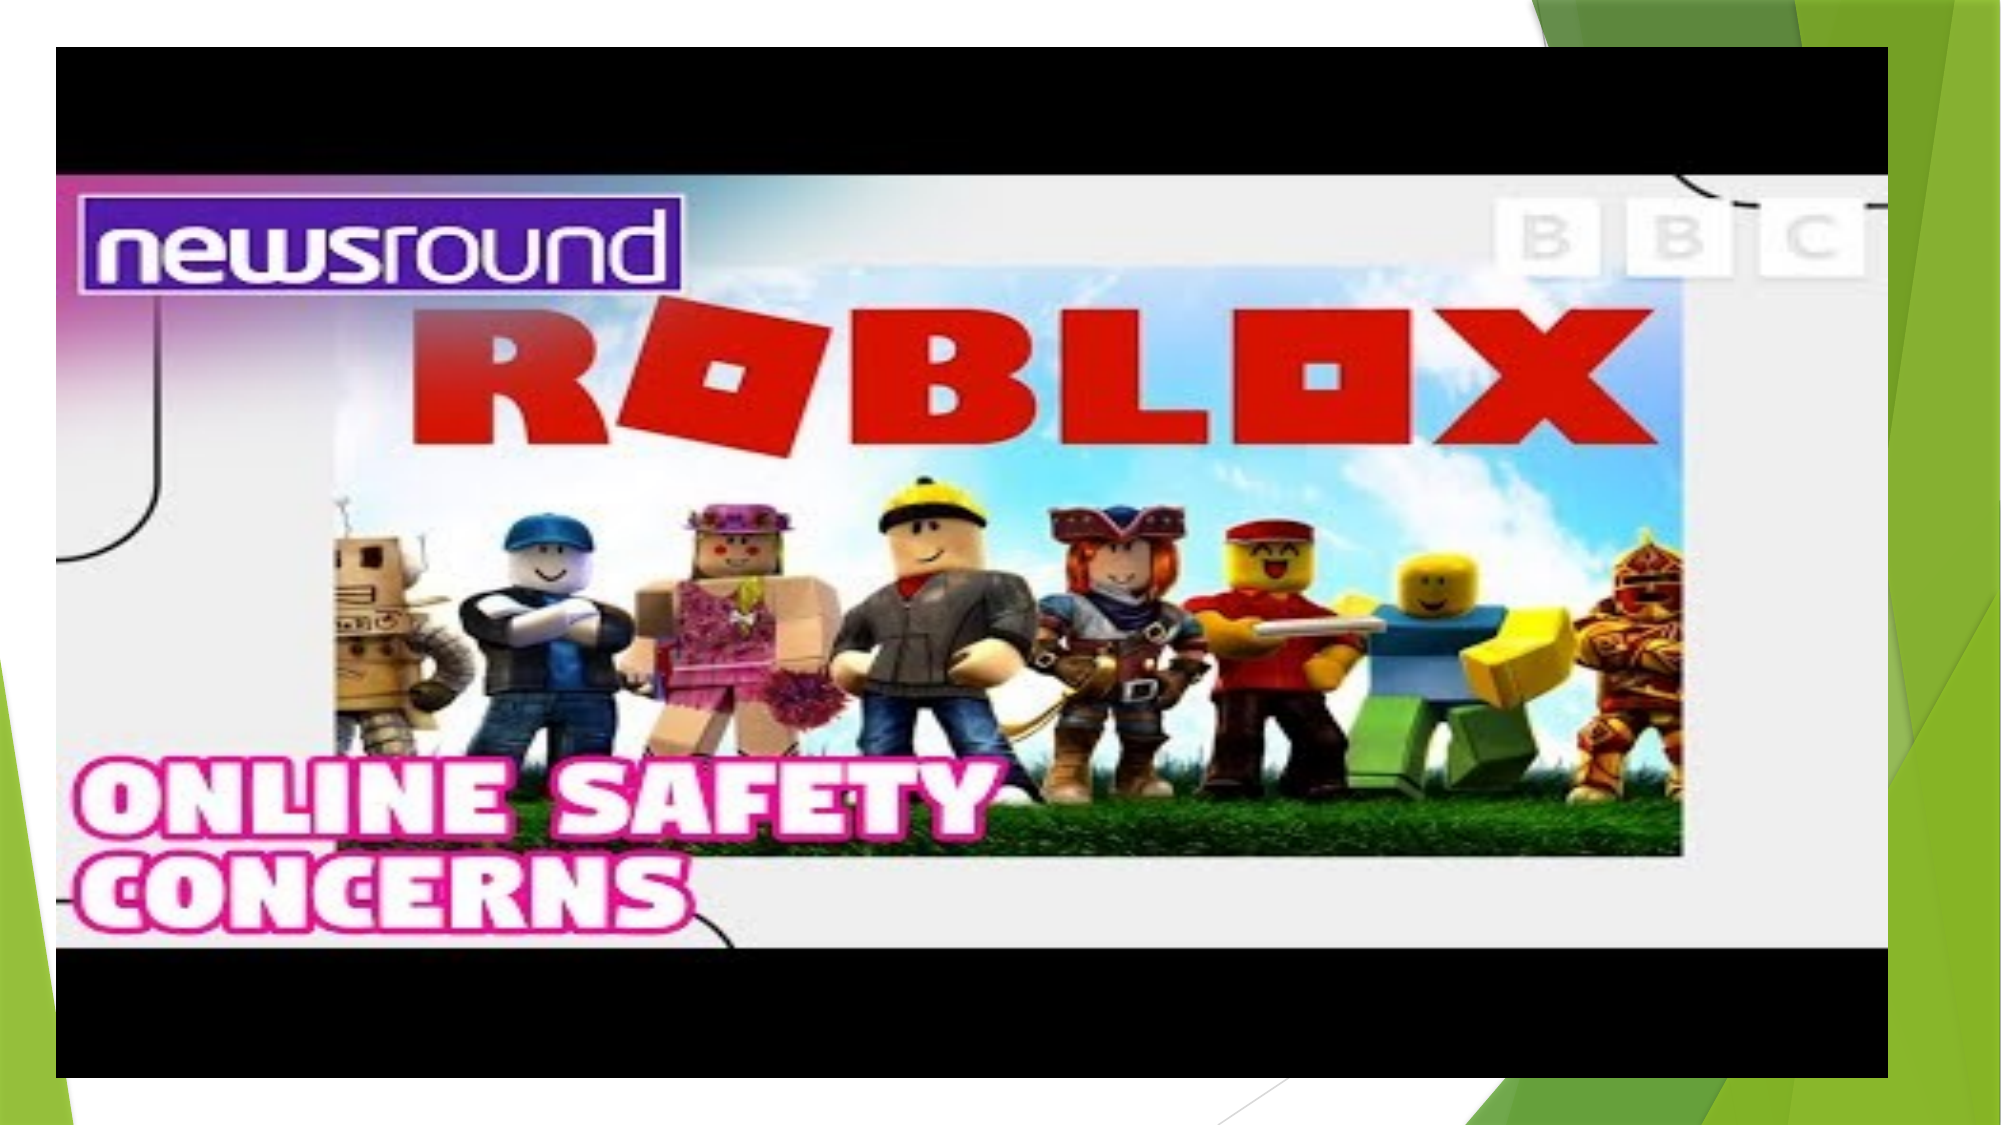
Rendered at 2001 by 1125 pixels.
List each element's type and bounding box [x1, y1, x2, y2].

list [55, 46, 1890, 1079]
